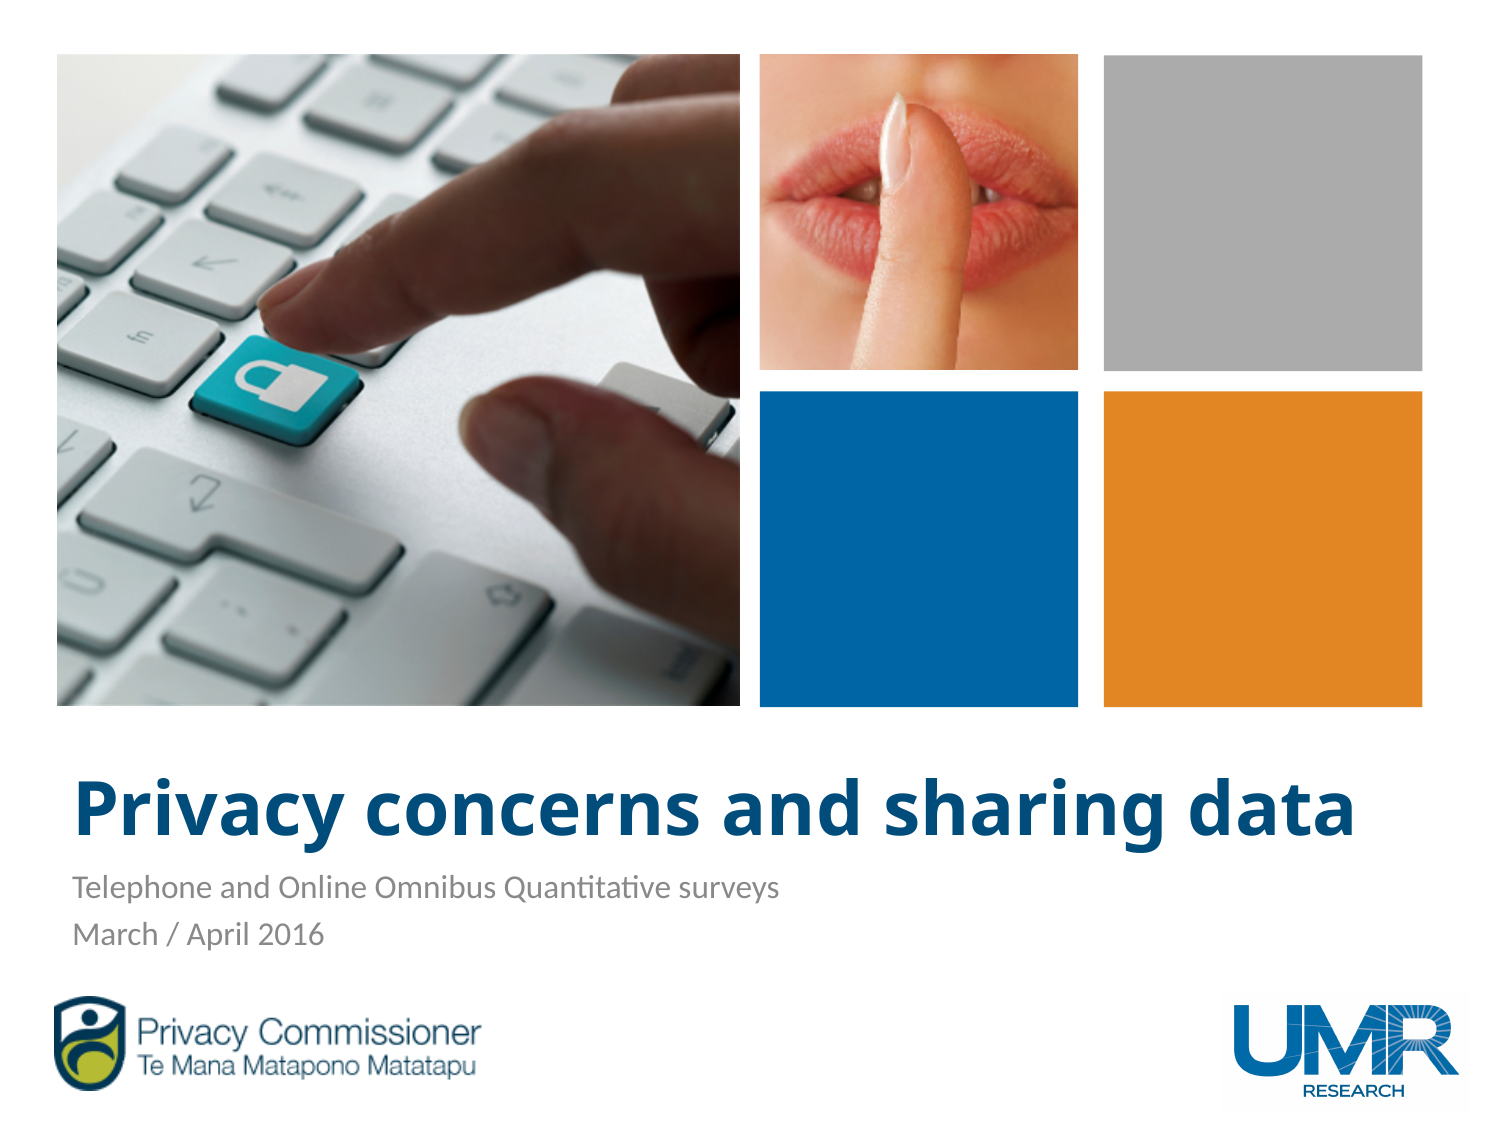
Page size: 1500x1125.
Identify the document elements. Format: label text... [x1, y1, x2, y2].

picture [54, 996, 87, 1006]
picture [62, 1025, 119, 1084]
picture [1220, 990, 1470, 1112]
picture [56, 53, 741, 707]
subtitle Telephone and Online Omnibus Quantitative surveys March / April 2016 [57, 858, 896, 981]
title Privacy concerns and sharing data [57, 752, 1391, 858]
picture [60, 1003, 118, 1043]
picture [54, 996, 485, 1091]
picture [759, 53, 1079, 371]
